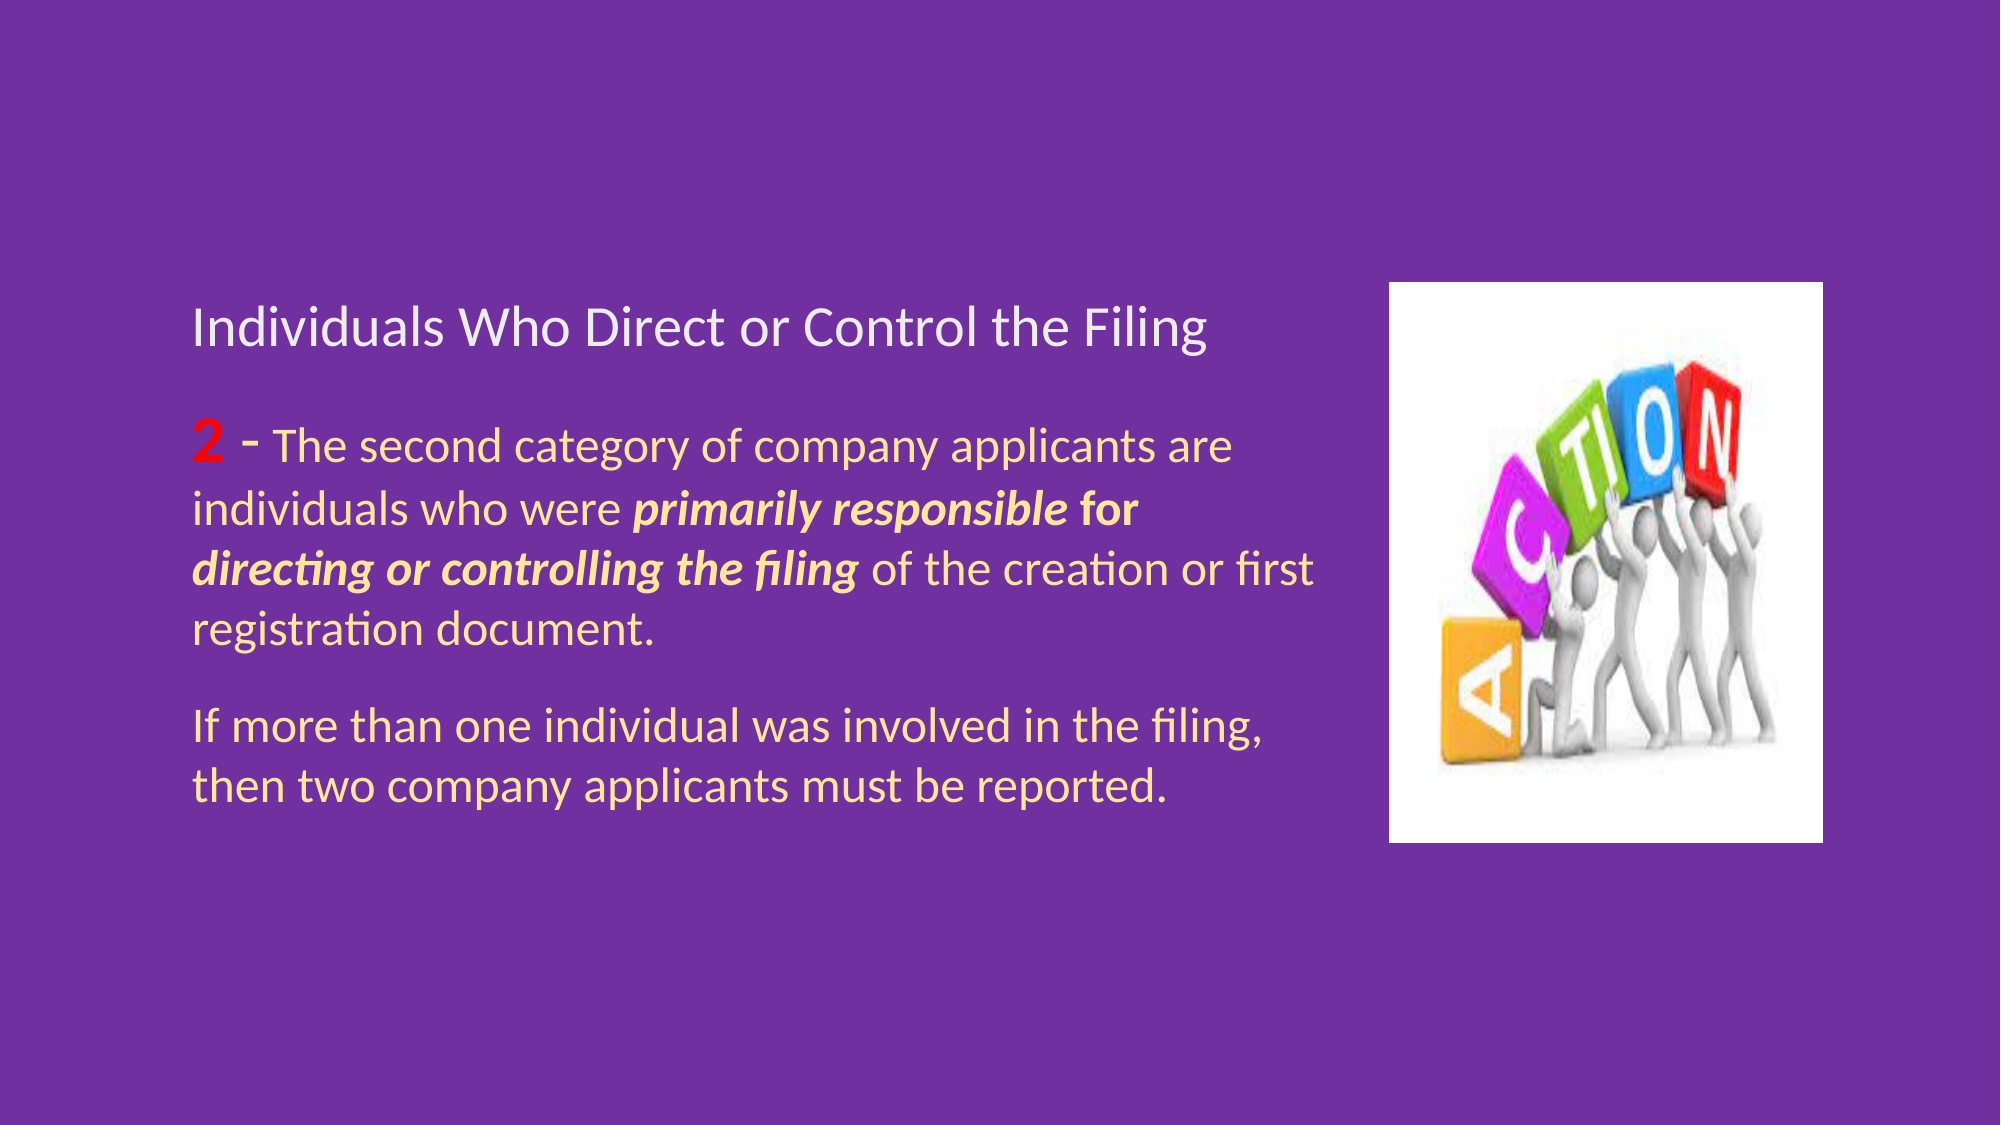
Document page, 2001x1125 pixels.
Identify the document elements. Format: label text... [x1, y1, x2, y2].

picture [1389, 282, 1823, 843]
text_box Individuals Who Direct or Control the Filing 2 - The second category of company applicants are individuals who were primarily responsible for directing or controlling the filing of the creation or first registration document. If more than one individual was involved in the filing, then two company applicants must be reported. [177, 210, 1335, 976]
